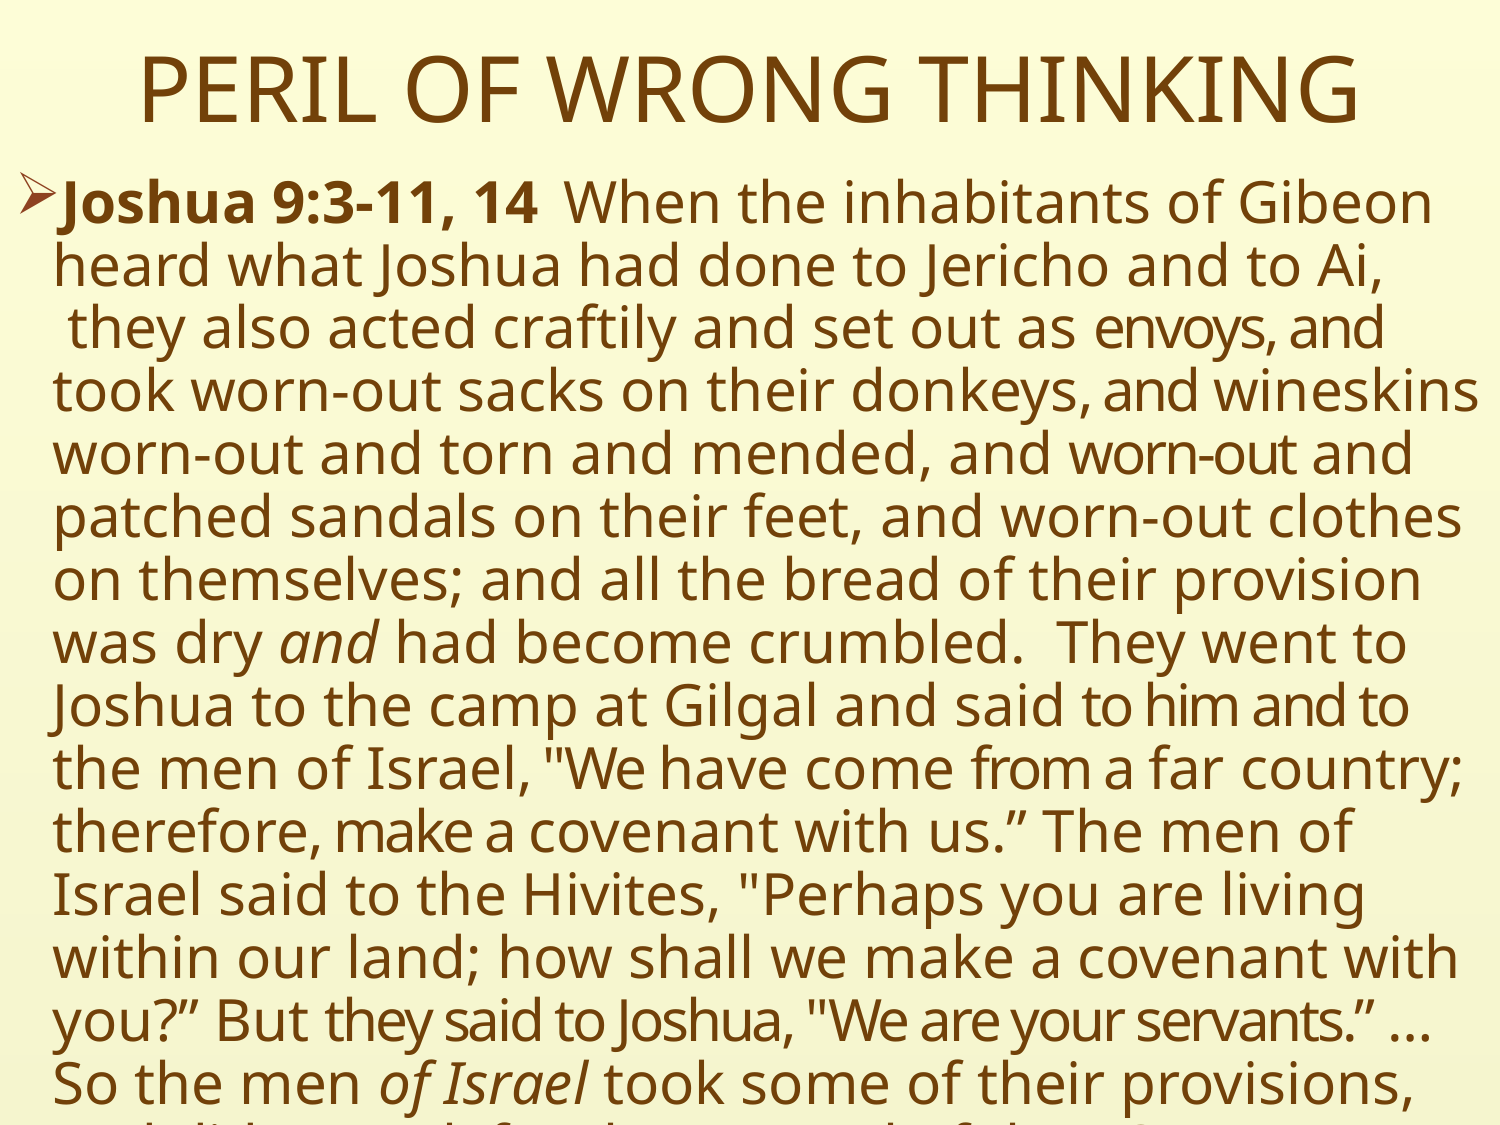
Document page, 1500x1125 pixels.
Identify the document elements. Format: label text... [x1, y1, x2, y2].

title PERIL OF WRONG THINKING [0, 0, 1500, 165]
list Joshua 9:3-11, 14 When the inhabitants of Gibeon heard what Joshua had done to Jericho and to Ai, they also acted craftily and set out as envoys, and took worn-out sacks on their donkeys, and wineskins worn-out and torn and mended, and worn-out and patched sandals on their feet, and worn-out clothes on themselves; and all the bread of their provision was dry and had become crumbled. They went to Joshua to the camp at Gilgal and said to him and to the men of Israel, "We have come from a far country; therefore, make a covenant with us.” The men of Israel said to the Hivites, "Perhaps you are living within our land; how shall we make a covenant with you?” But they said to Joshua, "We are your servants.” …So the men of Israel took some of their provisions, and did not ask for the counsel of the LORD. [0, 165, 1500, 1125]
